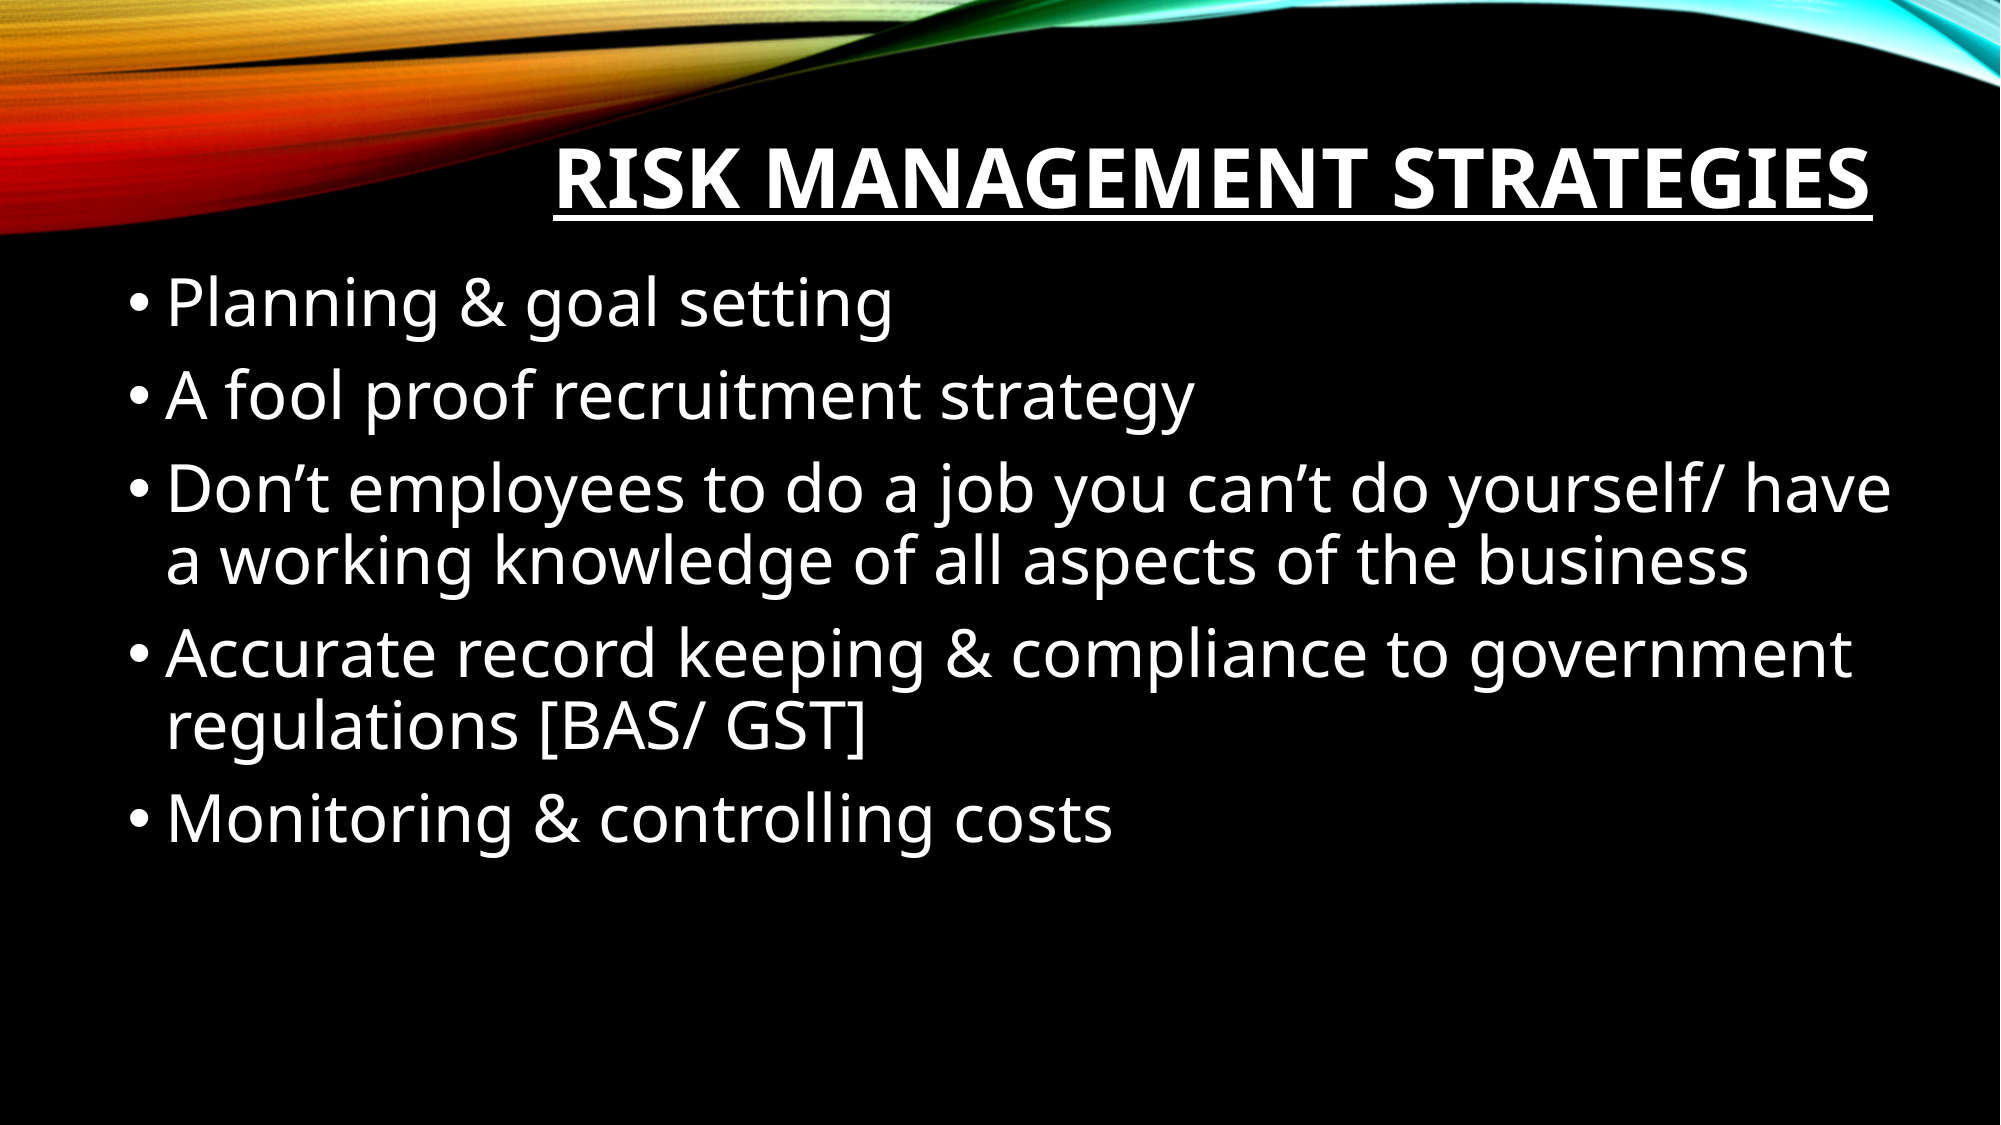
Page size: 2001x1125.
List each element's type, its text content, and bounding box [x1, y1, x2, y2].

picture [0, 0, 2000, 237]
list Planning & goal setting A fool proof recruitment strategy Don’t employees to do a job you can’t do yourself/ have a working knowledge of all aspects of the business Accurate record keeping & compliance to government regulations [BAS/ GST] Monitoring & controlling costs [112, 261, 1918, 1021]
title Risk Management Strategies [474, 125, 1888, 261]
